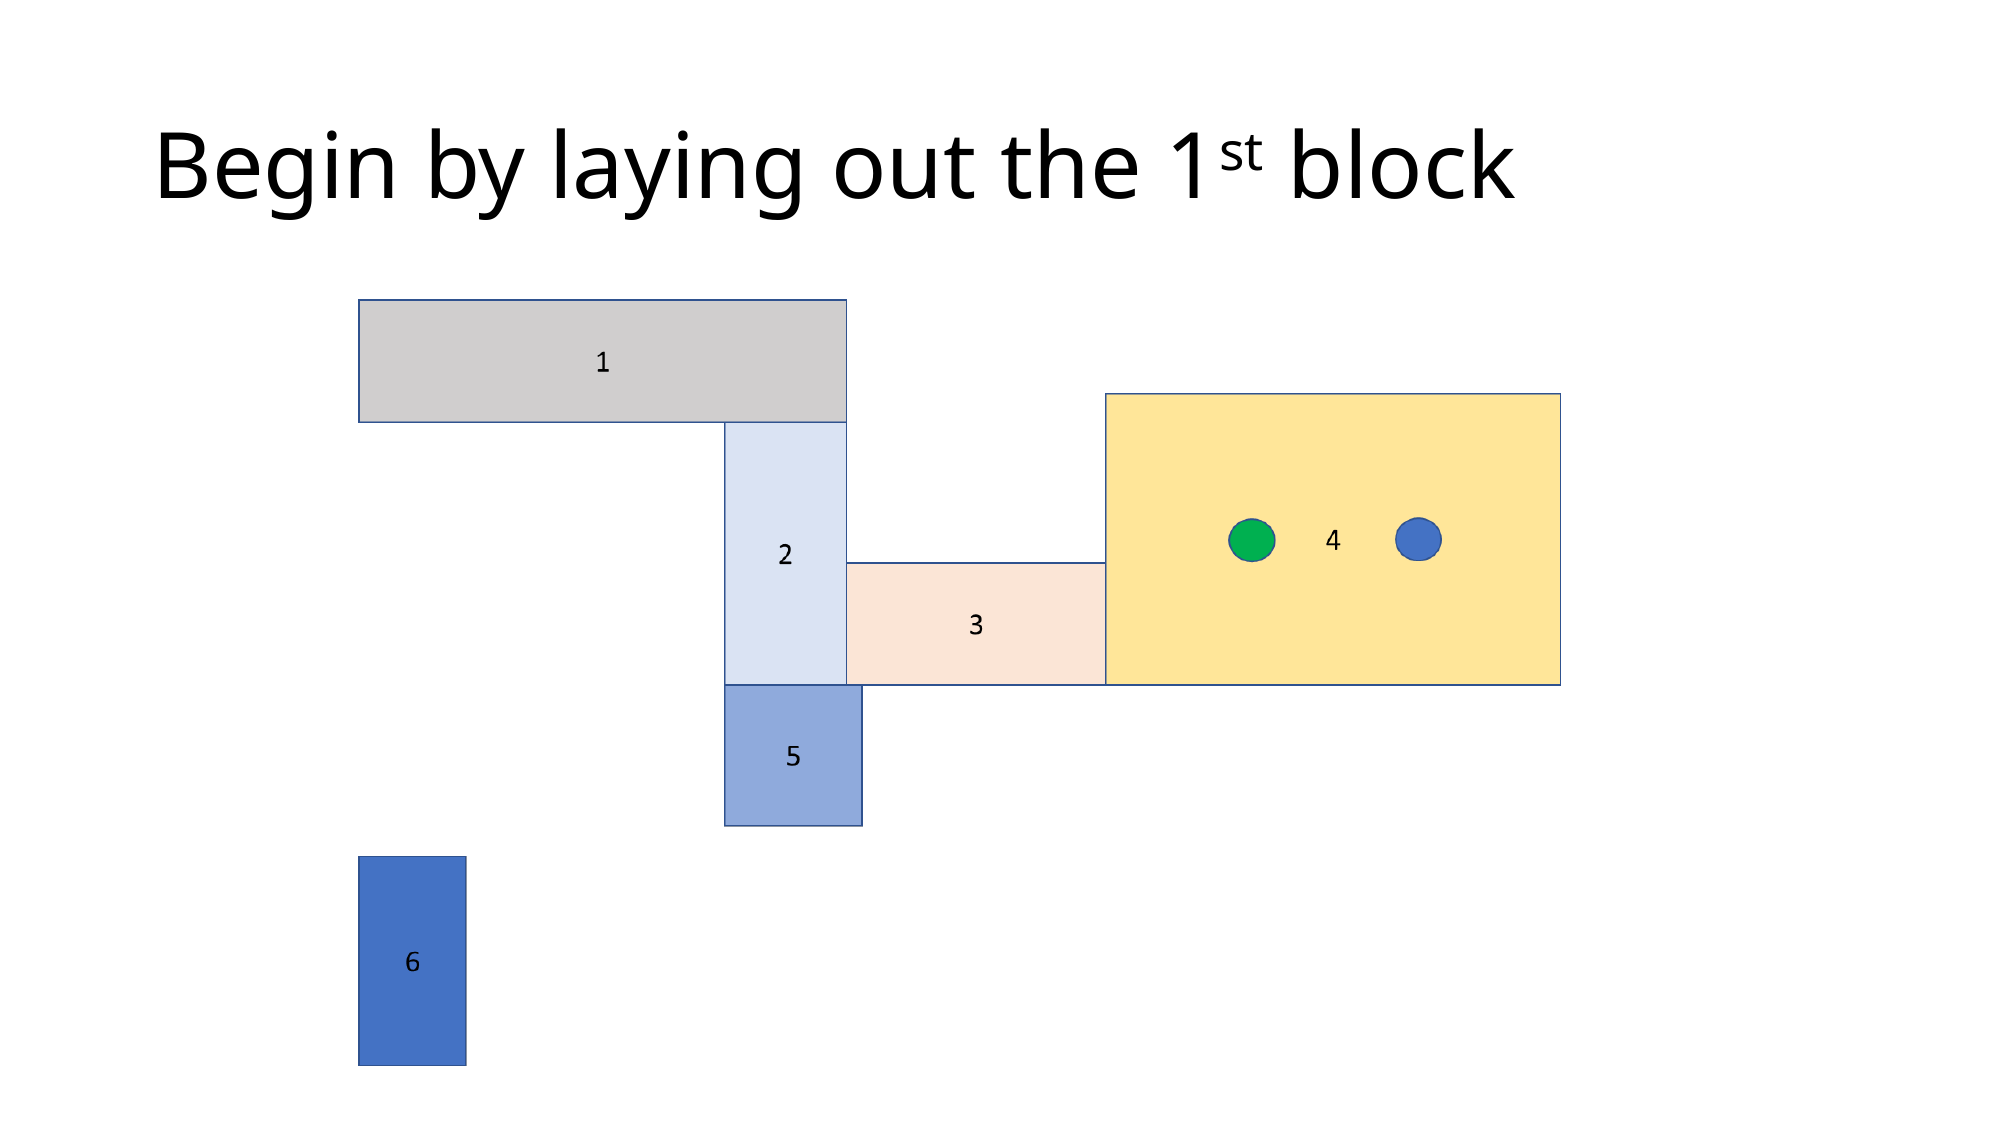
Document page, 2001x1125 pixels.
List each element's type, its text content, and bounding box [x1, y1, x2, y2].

title Begin by laying out the 1st block [137, 59, 1863, 278]
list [358, 299, 1561, 1066]
